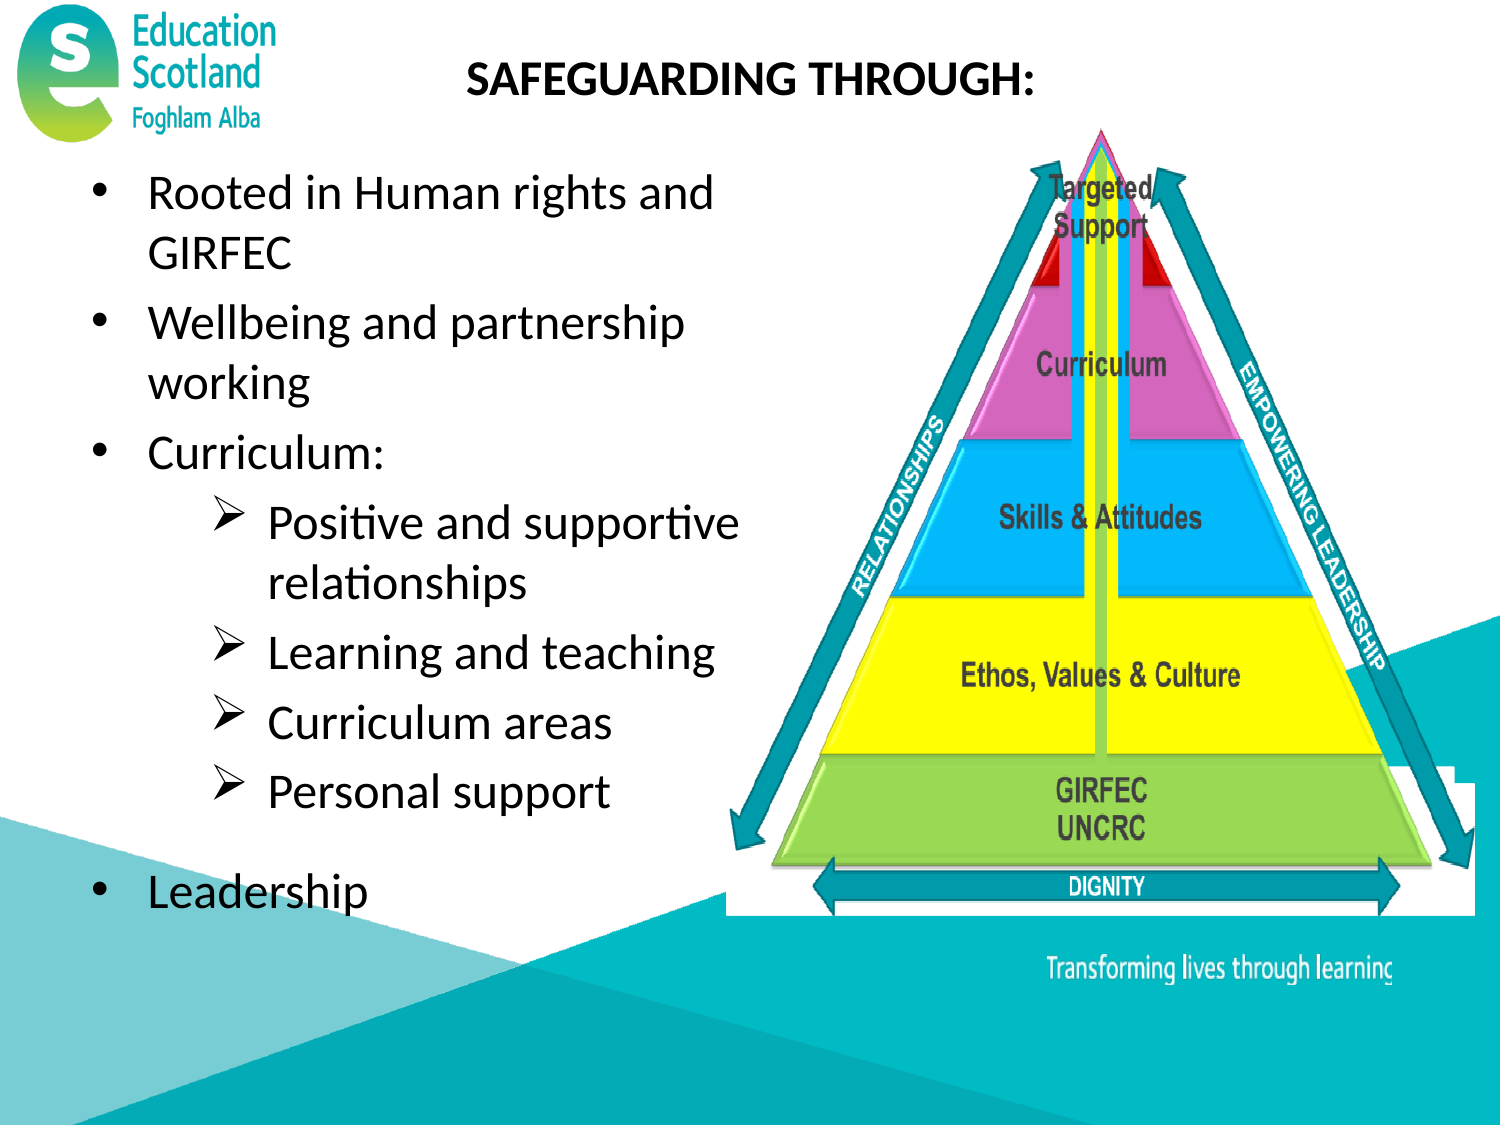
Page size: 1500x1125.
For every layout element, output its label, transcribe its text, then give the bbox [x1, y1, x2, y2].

picture [726, 125, 1475, 919]
picture [10, 0, 282, 152]
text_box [0, 608, 1500, 1125]
list Rooted in Human rights and GIRFEC Wellbeing and partnership working Curriculum: Positive and supportive relationships Learning and teaching Curriculum areas Personal support Leadership [76, 151, 721, 606]
title SAFEGUARDING THROUGH: [283, 0, 1427, 151]
